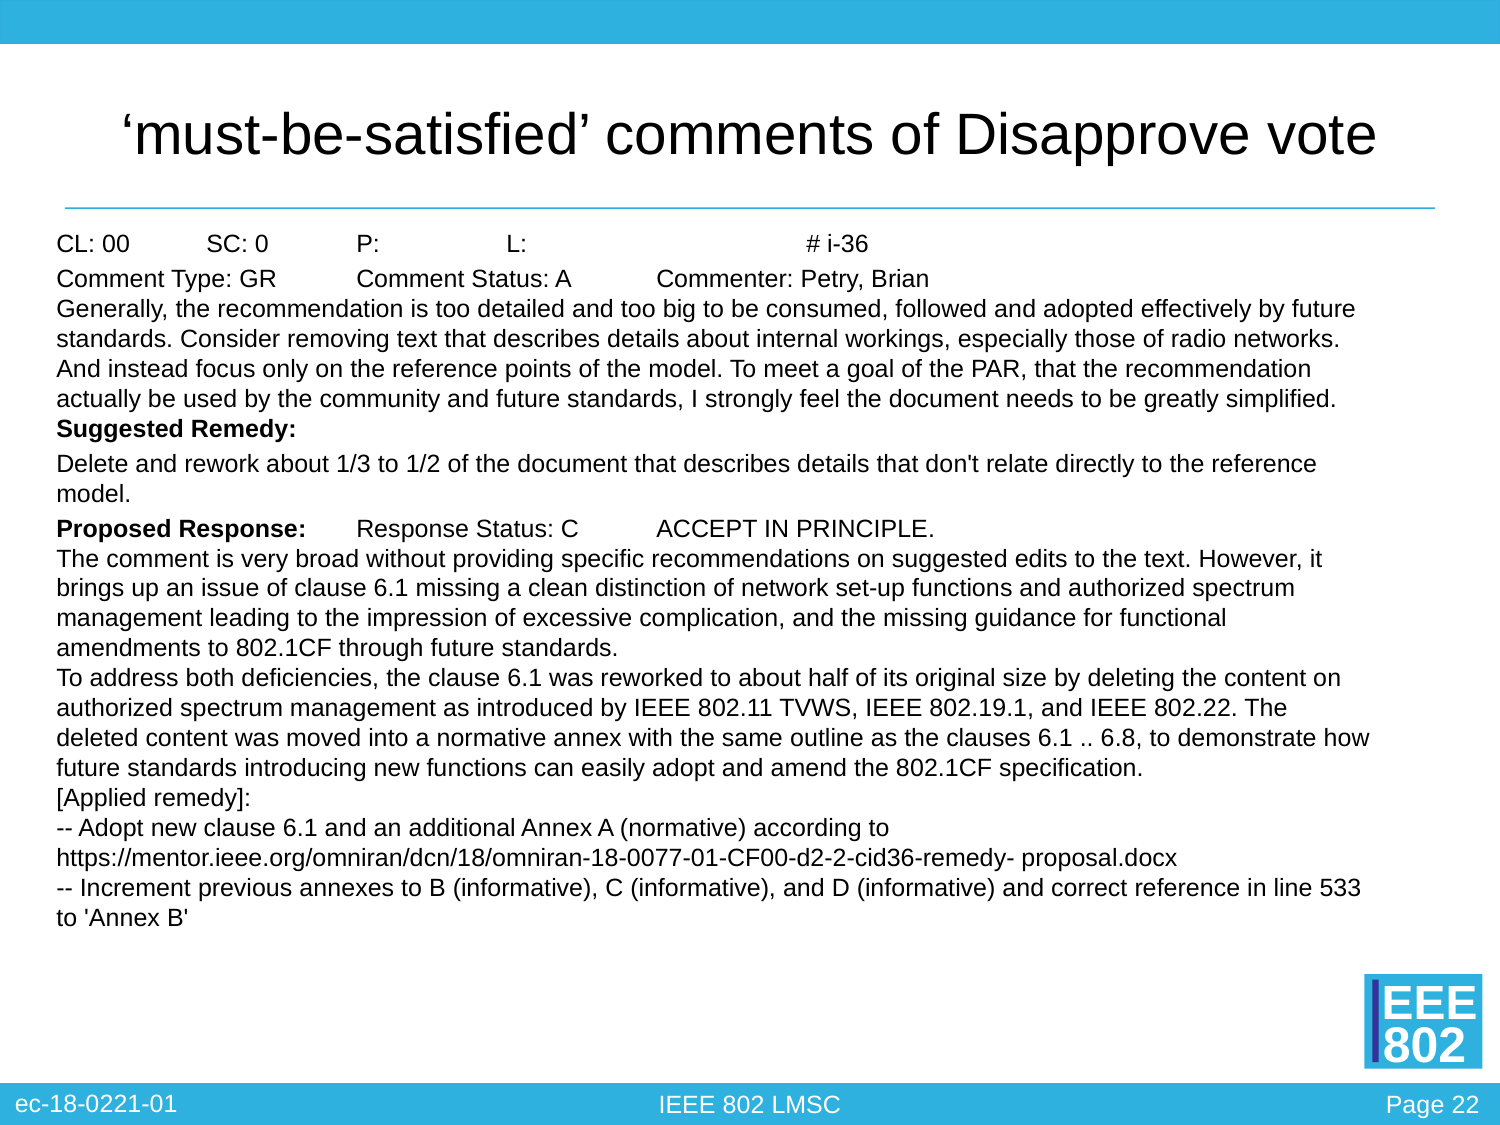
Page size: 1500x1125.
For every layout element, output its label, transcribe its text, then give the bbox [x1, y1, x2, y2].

list CL: 00 SC: 0 P: L: # i-36 Comment Type: GR Comment Status: A Commenter: Petry, Brian Generally, the recommendation is too detailed and too big to be consumed, followed and adopted effectively by future standards. Consider removing text that describes details about internal workings, especially those of radio networks. And instead focus only on the reference points of the model. To meet a goal of the PAR, that the recommendation actually be used by the community and future standards, I strongly feel the document needs to be greatly simplified. Suggested Remedy: Delete and rework about 1/3 to 1/2 of the document that describes details that don't relate directly to the reference model. Proposed Response: Response Status: C ACCEPT IN PRINCIPLE. The comment is very broad without providing specific recommendations on suggested edits to the text. However, it brings up an issue of clause 6.1 missing a clean distinction of network set-up functions and authorized spectrum management leading to the impression of excessive complication, and the missing guidance for functional amendments to 802.1CF through future standards. To address both deficiencies, the clause 6.1 was reworked to about half of its original size by deleting the content on authorized spectrum management as introduced by IEEE 802.11 TVWS, IEEE 802.19.1, and IEEE 802.22. The deleted content was moved into a normative annex with the same outline as the clauses 6.1 .. 6.8, to demonstrate how future standards introducing new functions can easily adopt and amend the 802.1CF specification. [Applied remedy]: -- Adopt new clause 6.1 and an additional Annex A (normative) according to https://mentor.ieee.org/omniran/dcn/18/omniran-18-0077-01-CF00-d2-2-cid36-remedy- proposal.docx -- Increment previous annexes to B (informative), C (informative), and D (informative) and correct reference in line 533 to 'Annex B' [41, 220, 1392, 1050]
title ‘must-be-satisfied’ comments of Disapprove vote [75, 66, 1425, 197]
